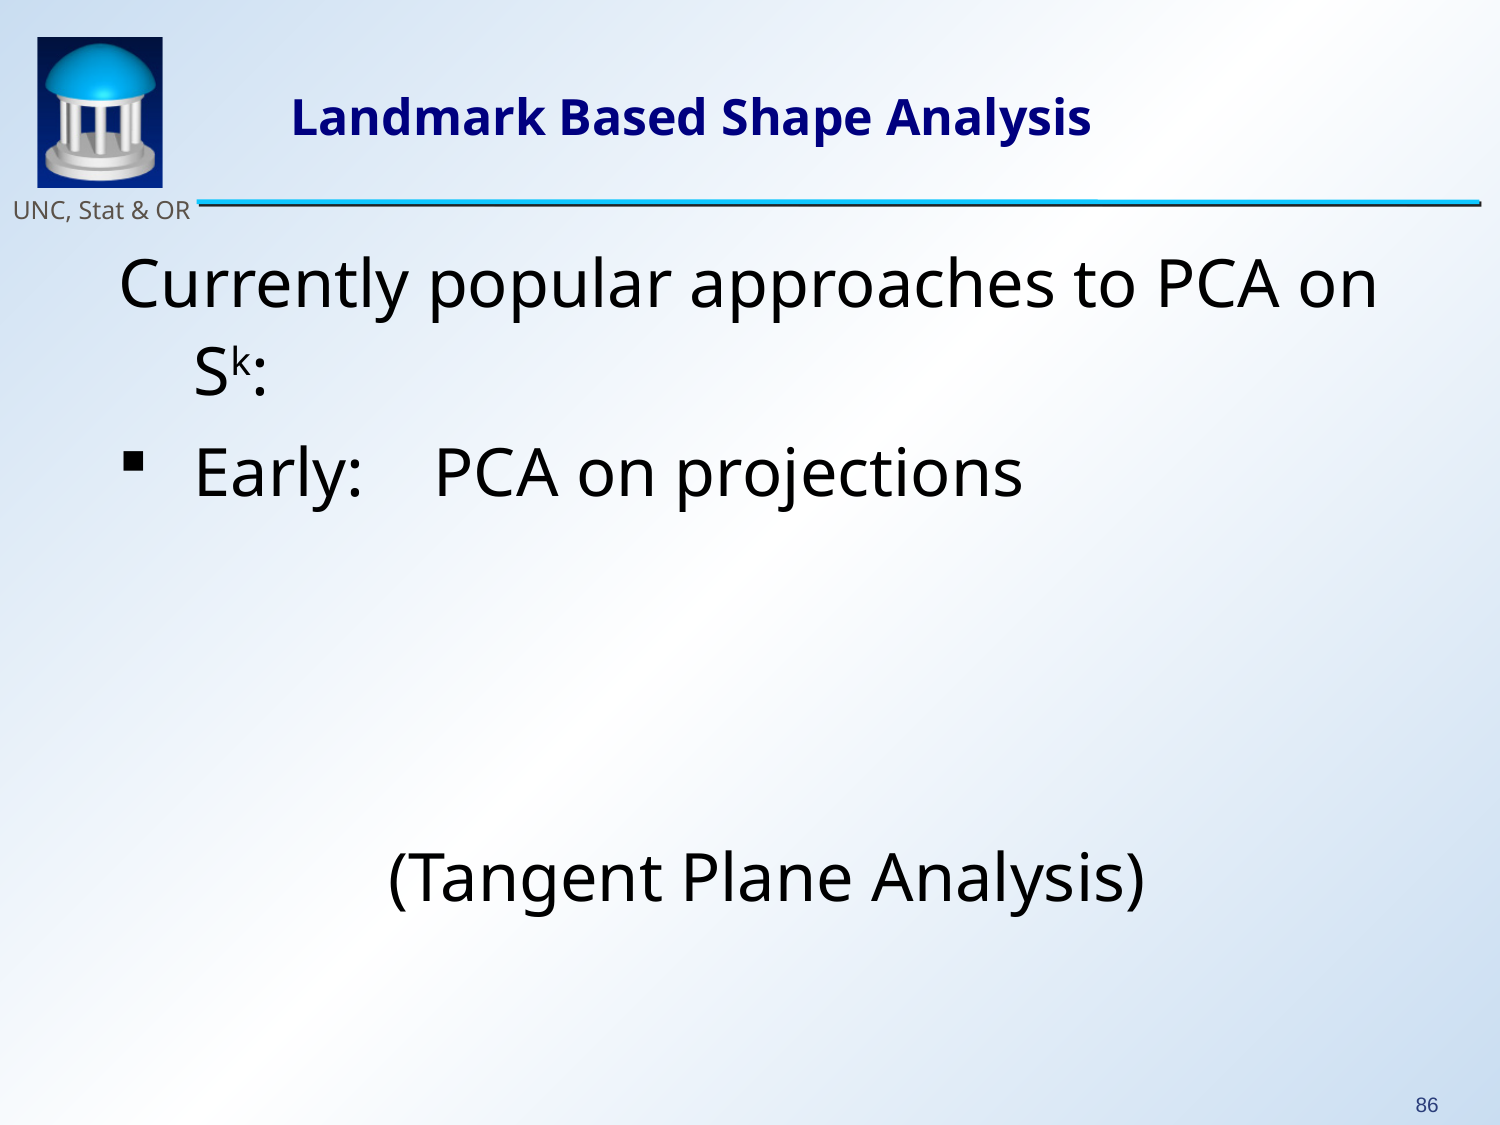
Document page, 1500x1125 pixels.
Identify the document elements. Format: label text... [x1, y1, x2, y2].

title Landmark Based Shape Analysis [274, 74, 1448, 156]
list Currently popular approaches to PCA on Sk: Early: PCA on projections (Tangent Plane Analysis) [103, 224, 1432, 1076]
